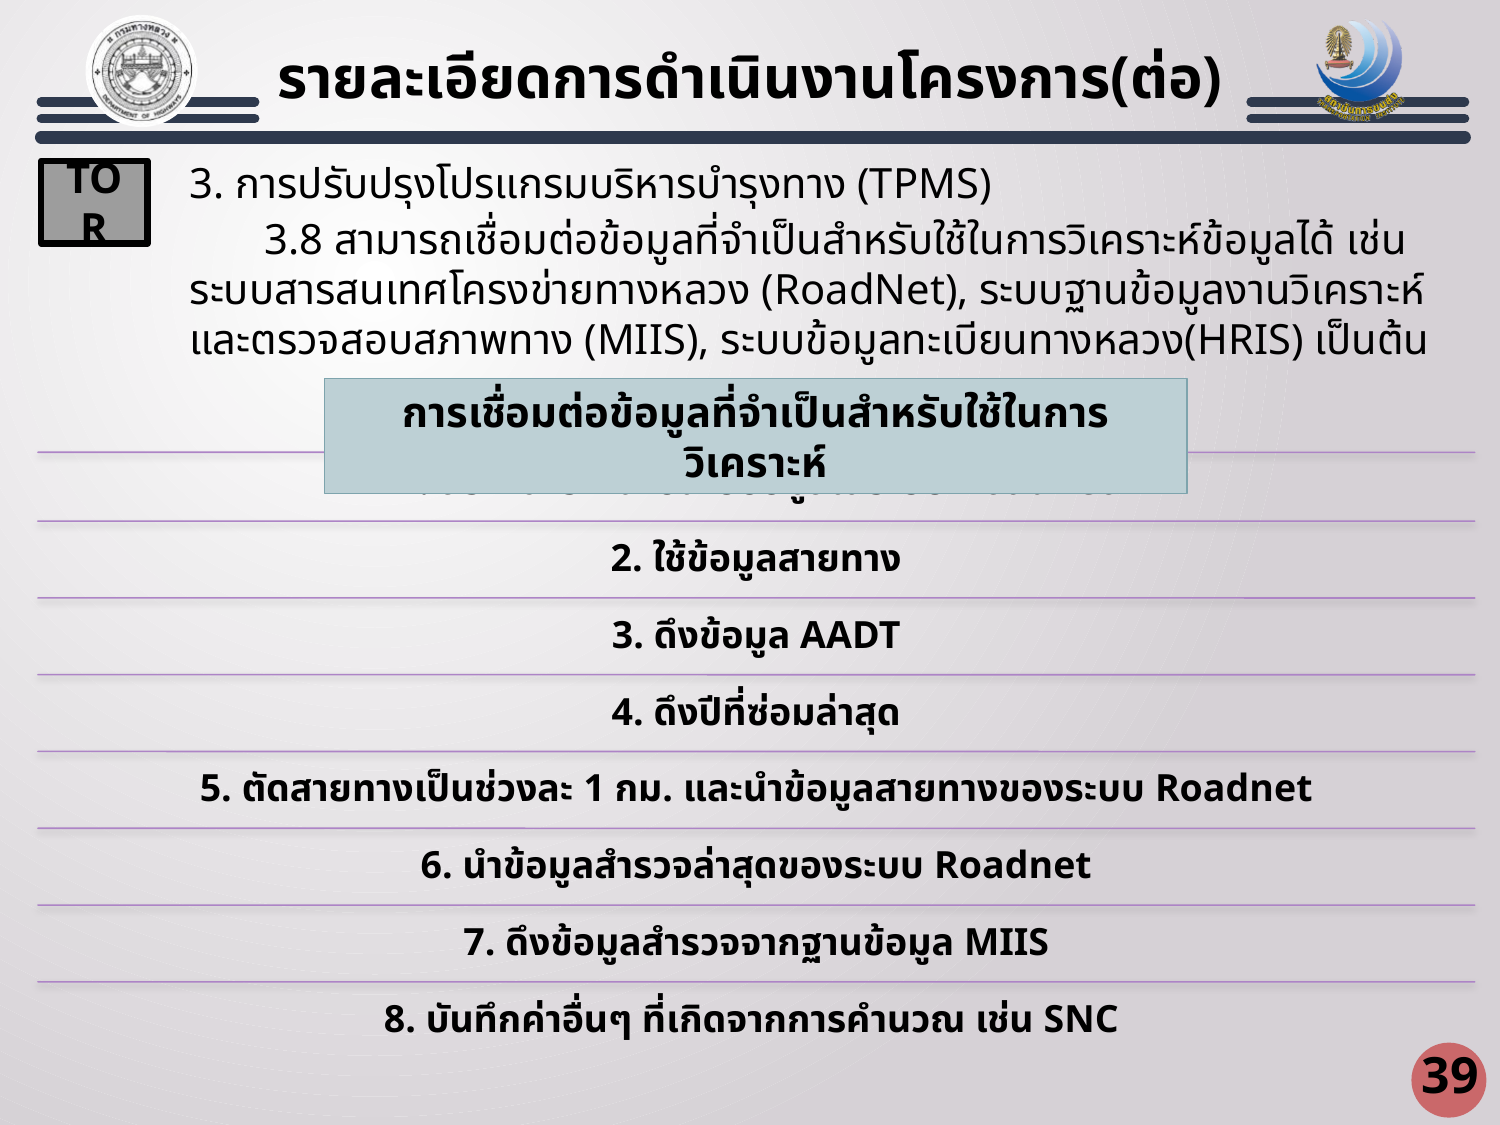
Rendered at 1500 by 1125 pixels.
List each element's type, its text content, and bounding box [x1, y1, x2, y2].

picture [1279, 14, 1437, 128]
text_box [37, 444, 1475, 1059]
text_box TOR [40, 160, 100, 244]
text_box การเชื่อมต่อข้อมูลที่จำเป็นสำหรับใช้ในการวิเคราะห์ [324, 378, 1188, 443]
picture [85, 14, 198, 128]
text_box รายละเอียดการดำเนินงานโครงการ(ต่อ) [262, 32, 1238, 118]
text_box 3. การปรับปรุงโปรแกรมบริหารบำรุงทาง (TPMS) 3.8 สามารถเชื่อมต่อข้อมูลที่จำเป็นสำหรับใช้ในการวิเคราะห์ข้อมูลได้ เช่น ระบบสารสนเทศโครงข่ายทางหลวง (RoadNet), ระบบฐานข้อมูลงานวิเคราะห์และตรวจสอบสภาพทาง (MIIS), ระบบข้อมูลทะเบียนทางหลวง(HRIS) เป็นต้น [100, 148, 1459, 371]
